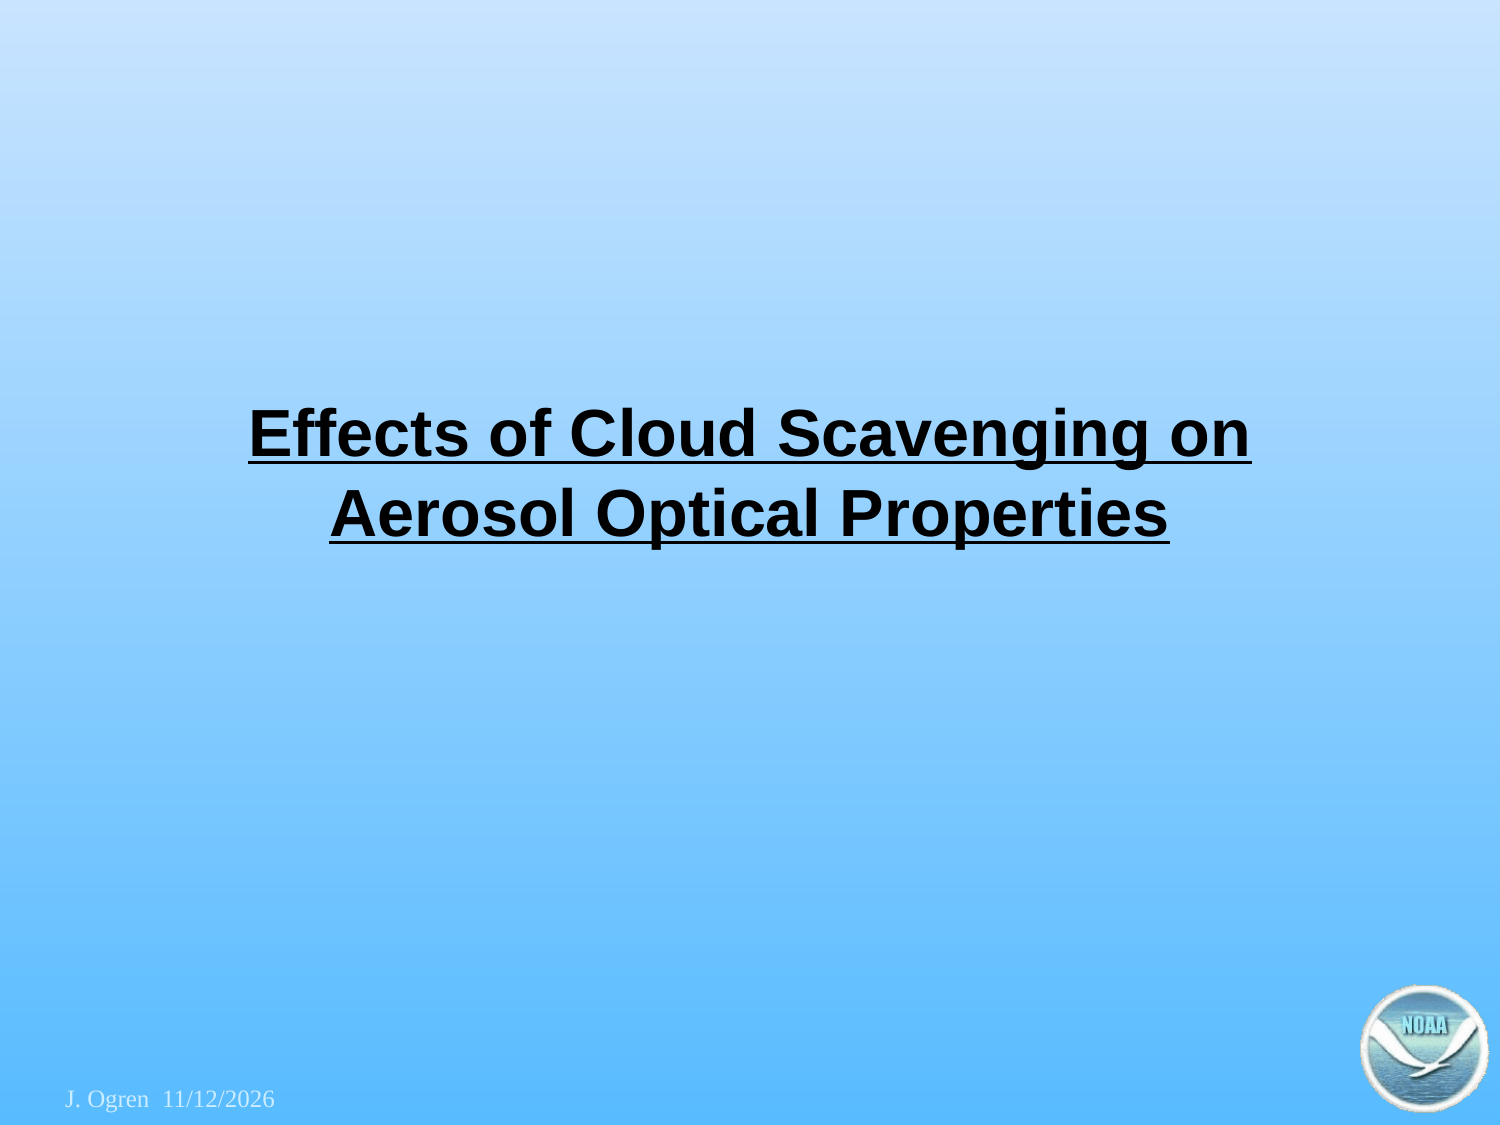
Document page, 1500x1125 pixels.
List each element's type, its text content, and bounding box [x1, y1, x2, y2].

title Effects of Cloud Scavenging on Aerosol Optical Properties [112, 349, 1388, 591]
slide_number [49, 1074, 351, 1125]
picture [1351, 974, 1500, 1125]
